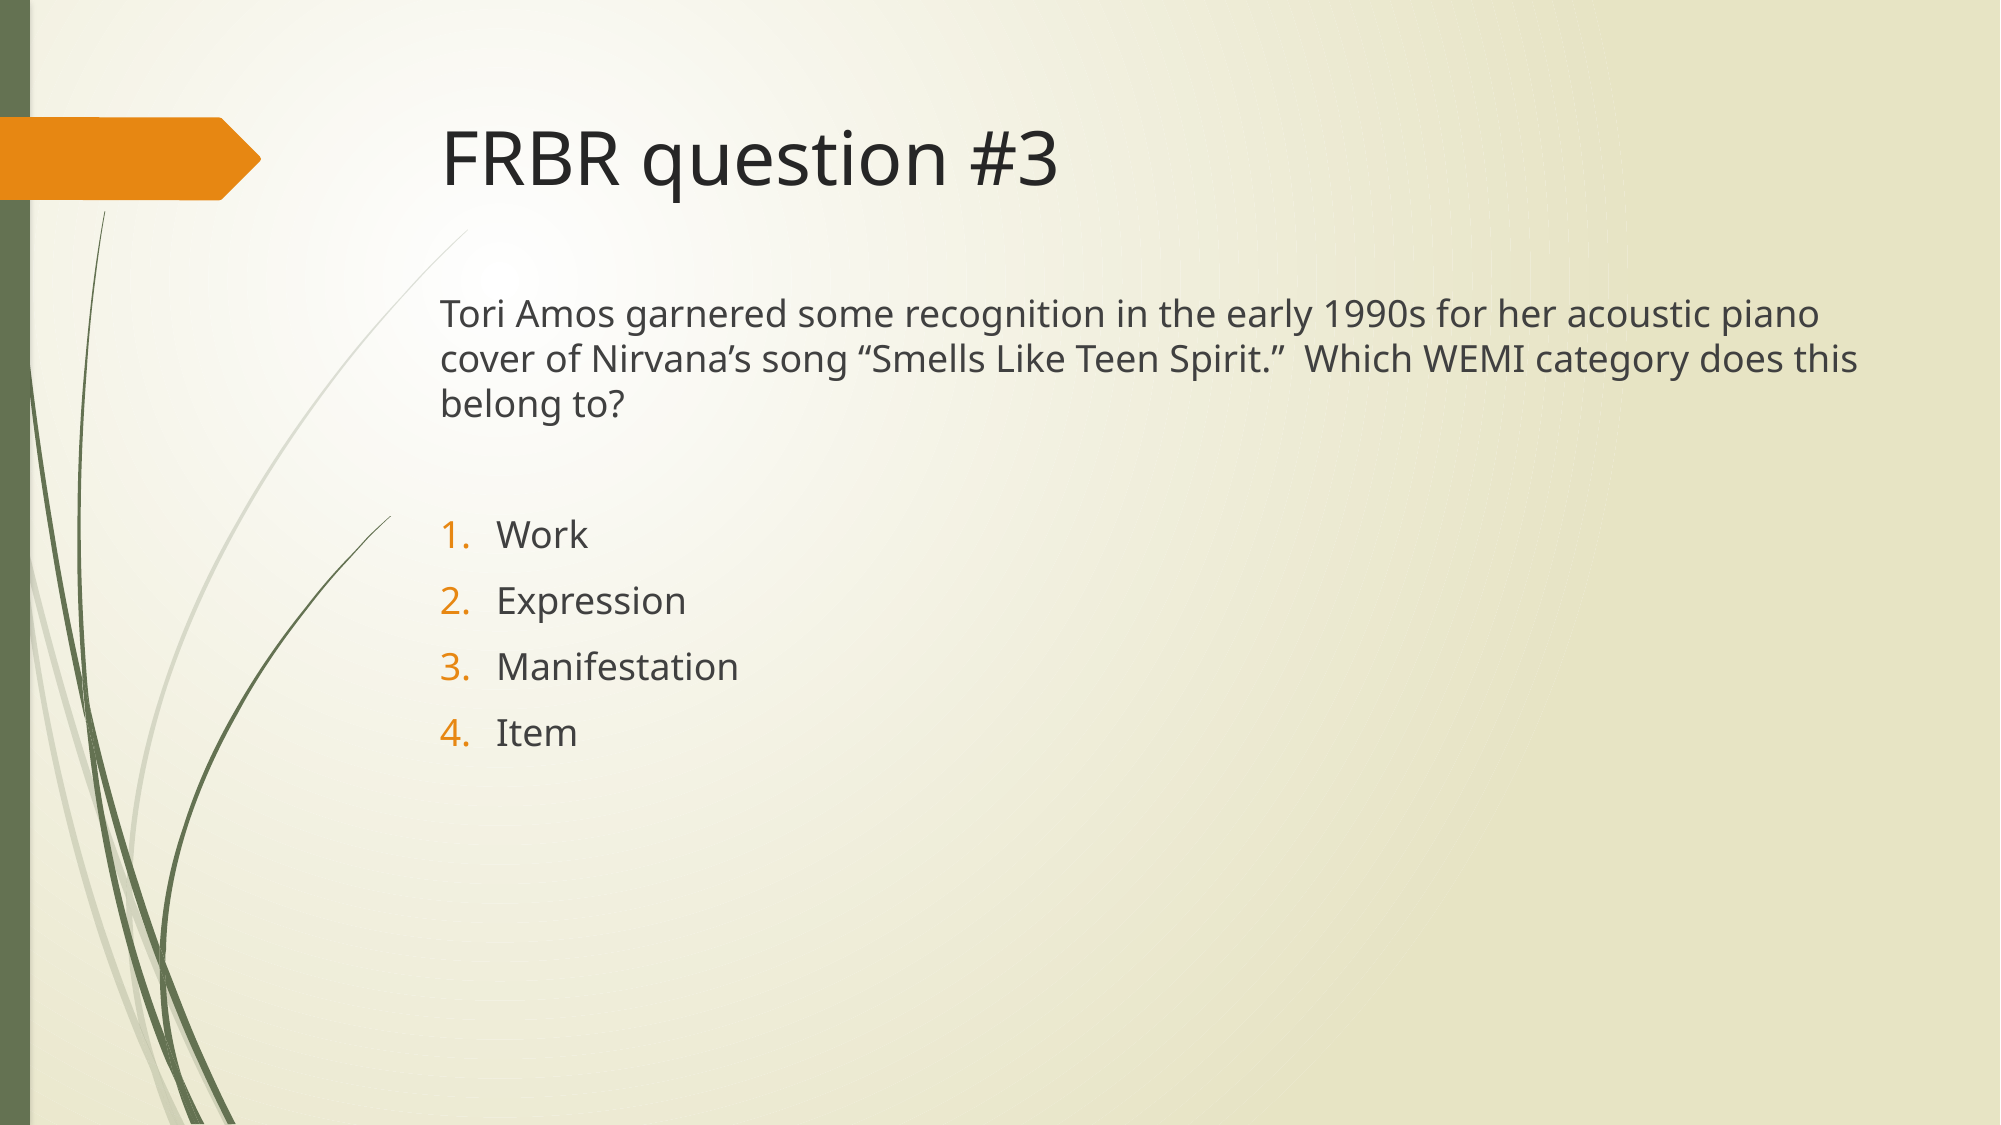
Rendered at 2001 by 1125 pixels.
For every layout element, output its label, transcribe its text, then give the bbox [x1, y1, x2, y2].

list Tori Amos garnered some recognition in the early 1990s for her acoustic piano cover of Nirvana’s song “Smells Like Teen Spirit.” Which WEMI category does this belong to? Work Expression Manifestation Item [424, 282, 1888, 970]
title FRBR question #3 [425, 102, 1888, 282]
